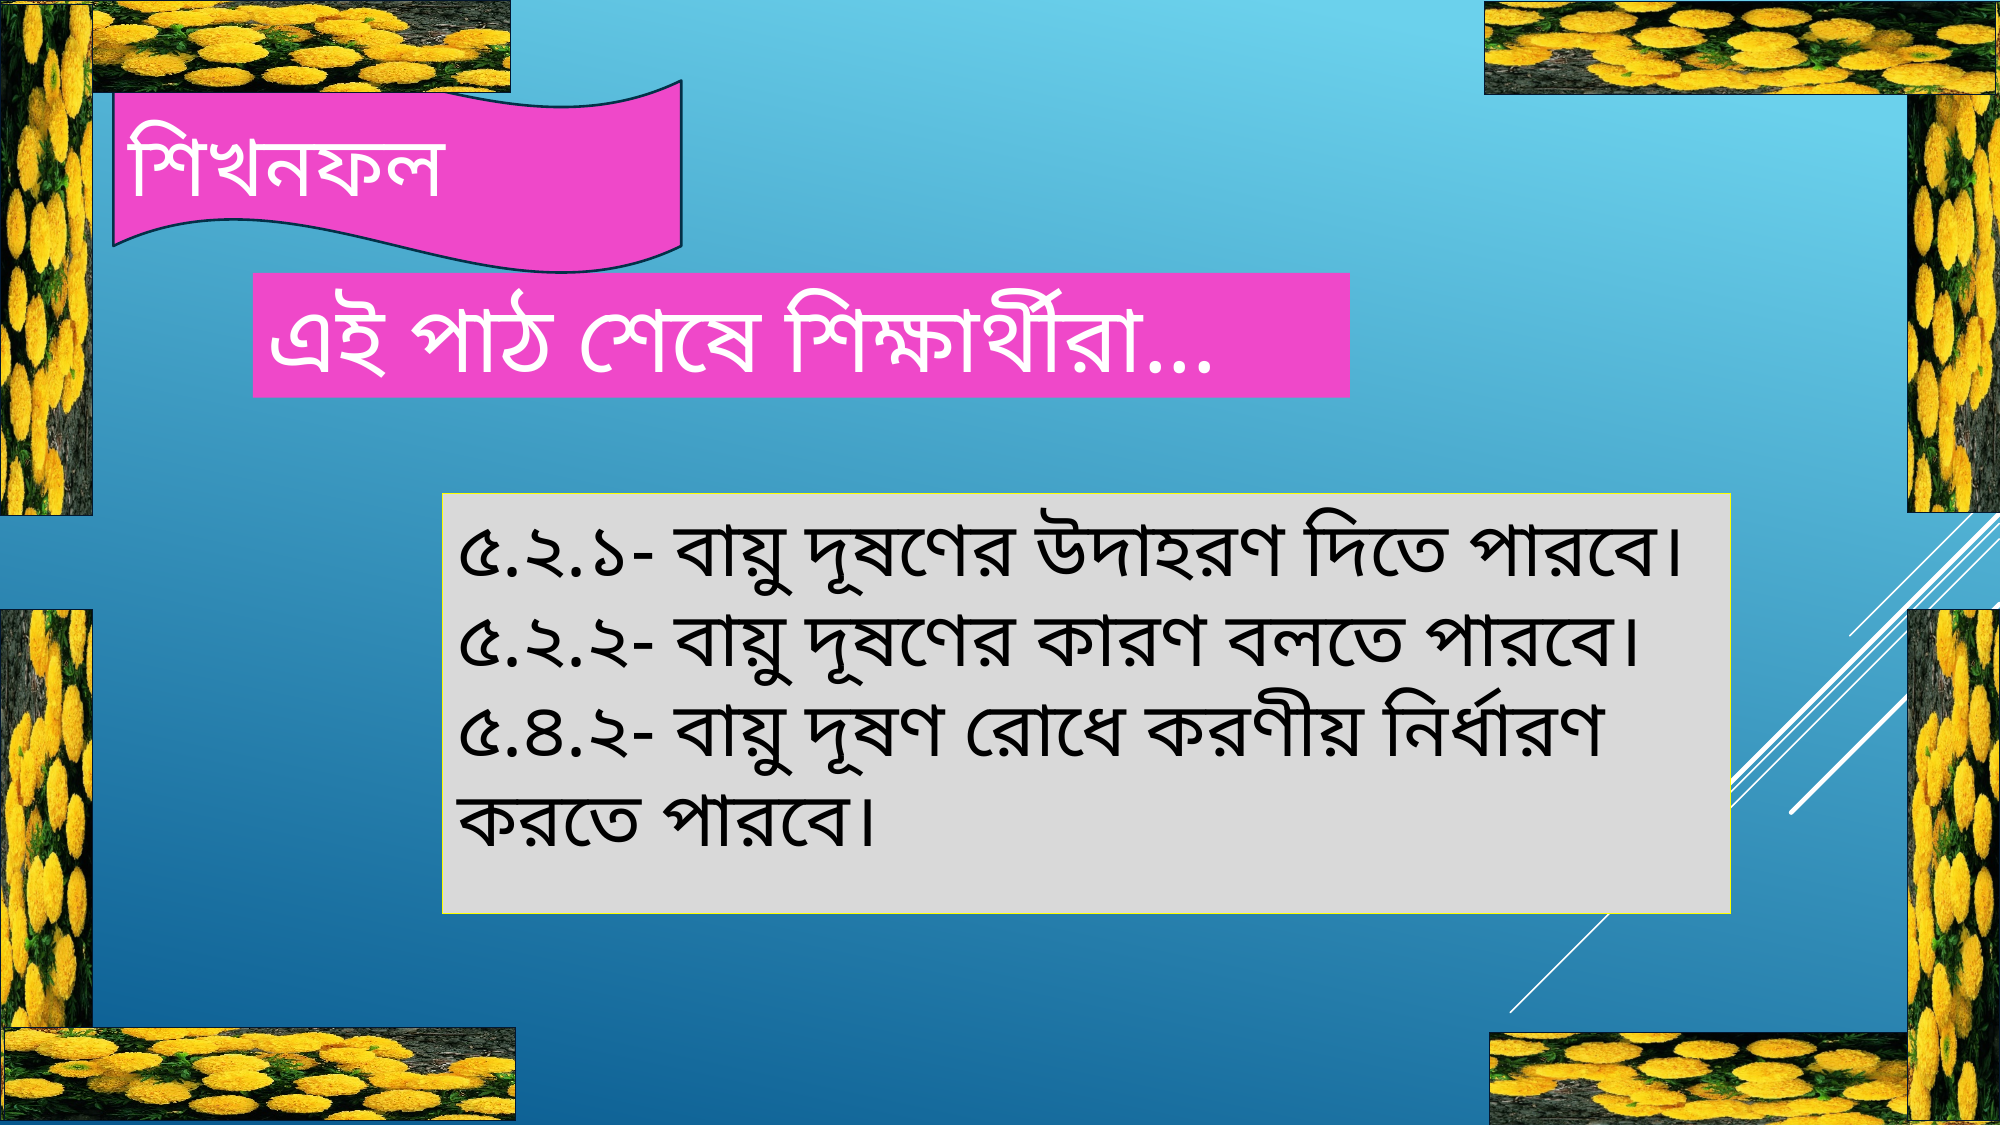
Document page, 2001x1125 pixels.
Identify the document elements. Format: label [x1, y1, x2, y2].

text_box [0, 0, 2000, 1125]
